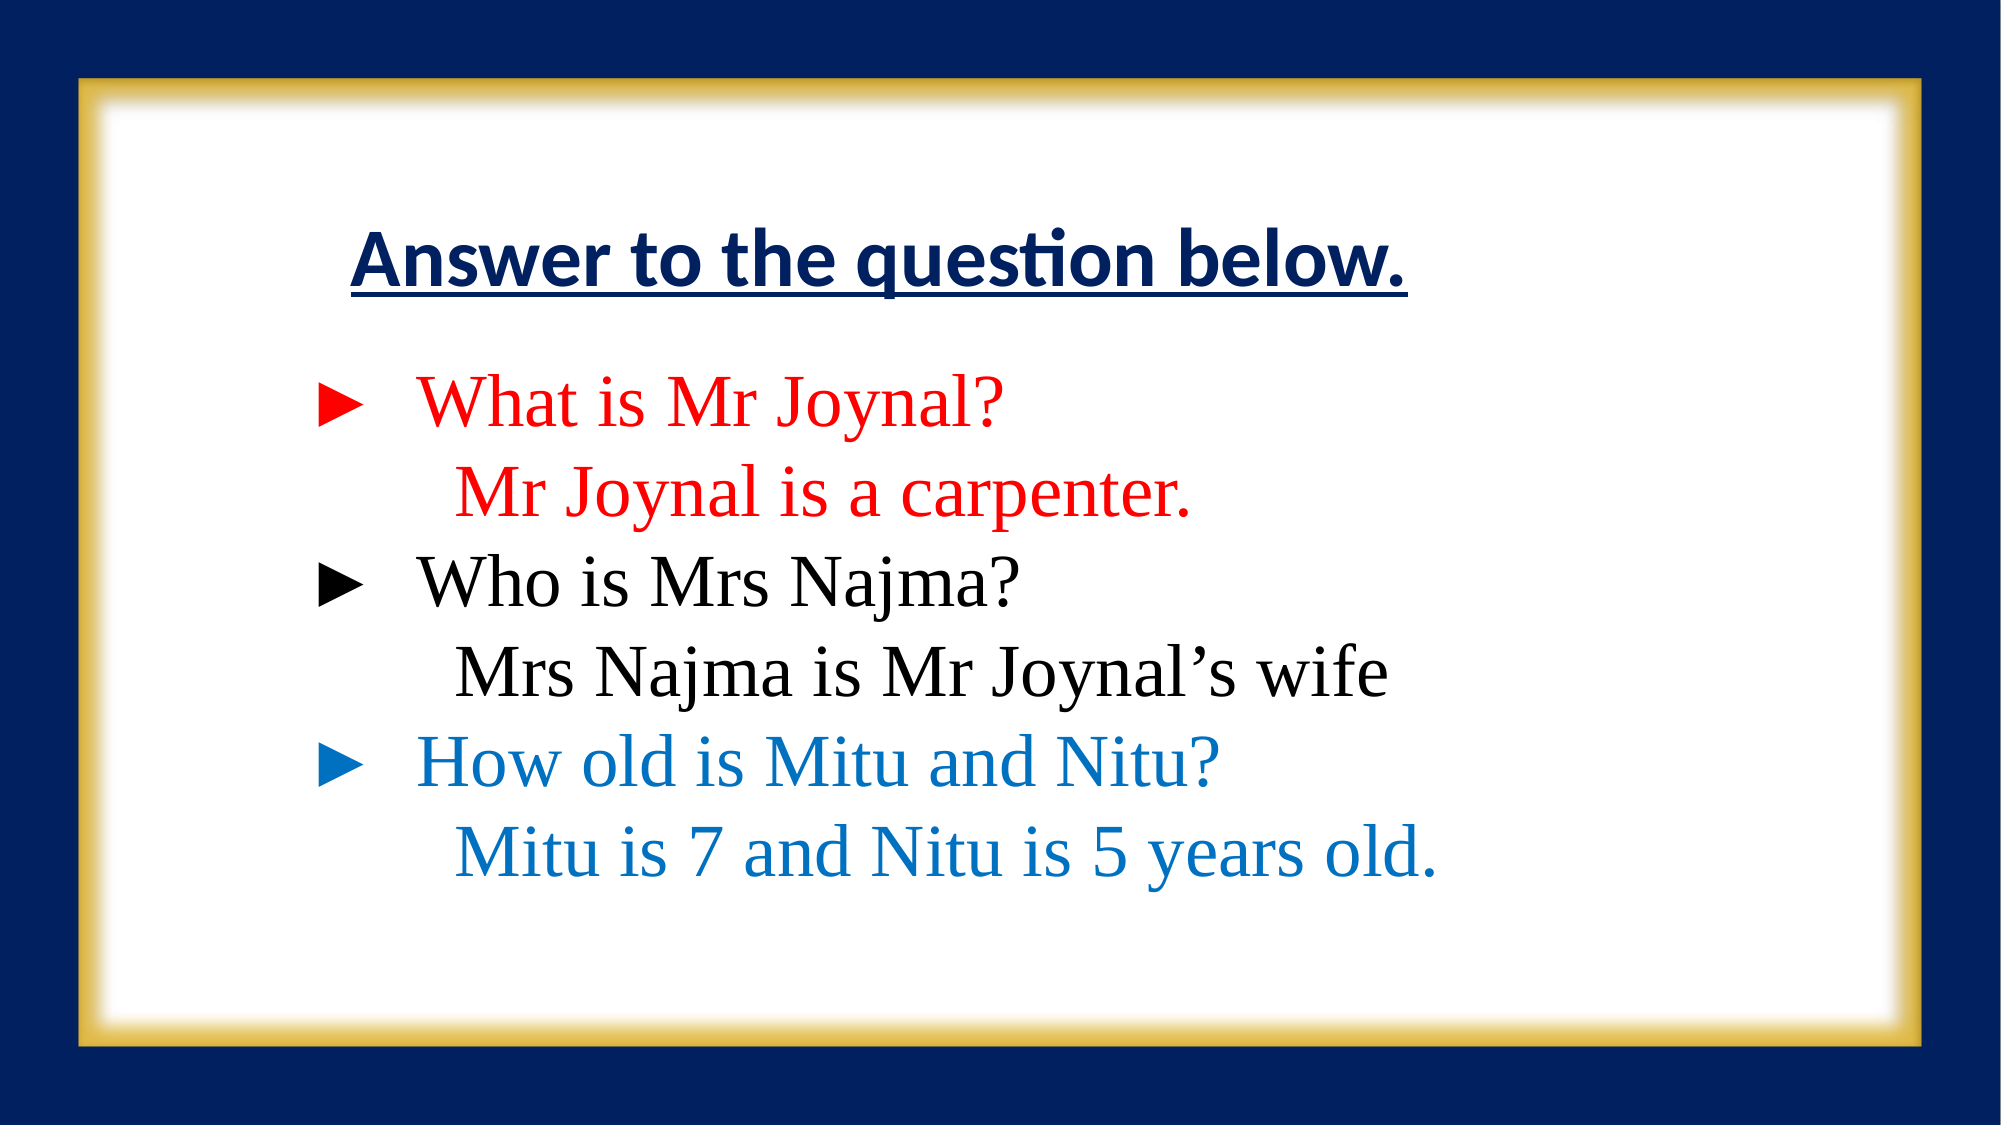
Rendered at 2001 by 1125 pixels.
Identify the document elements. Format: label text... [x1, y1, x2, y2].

text_box ► What is Mr Joynal? Mr Joynal is a carpenter. ► Who is Mrs Najma? Mrs Najma is Mr Joynal’s wife ► How old is Mitu and Nitu? Mitu is 7 and Nitu is 5 years old. [289, 343, 1475, 899]
text_box Answer to the question below. [336, 195, 1584, 311]
